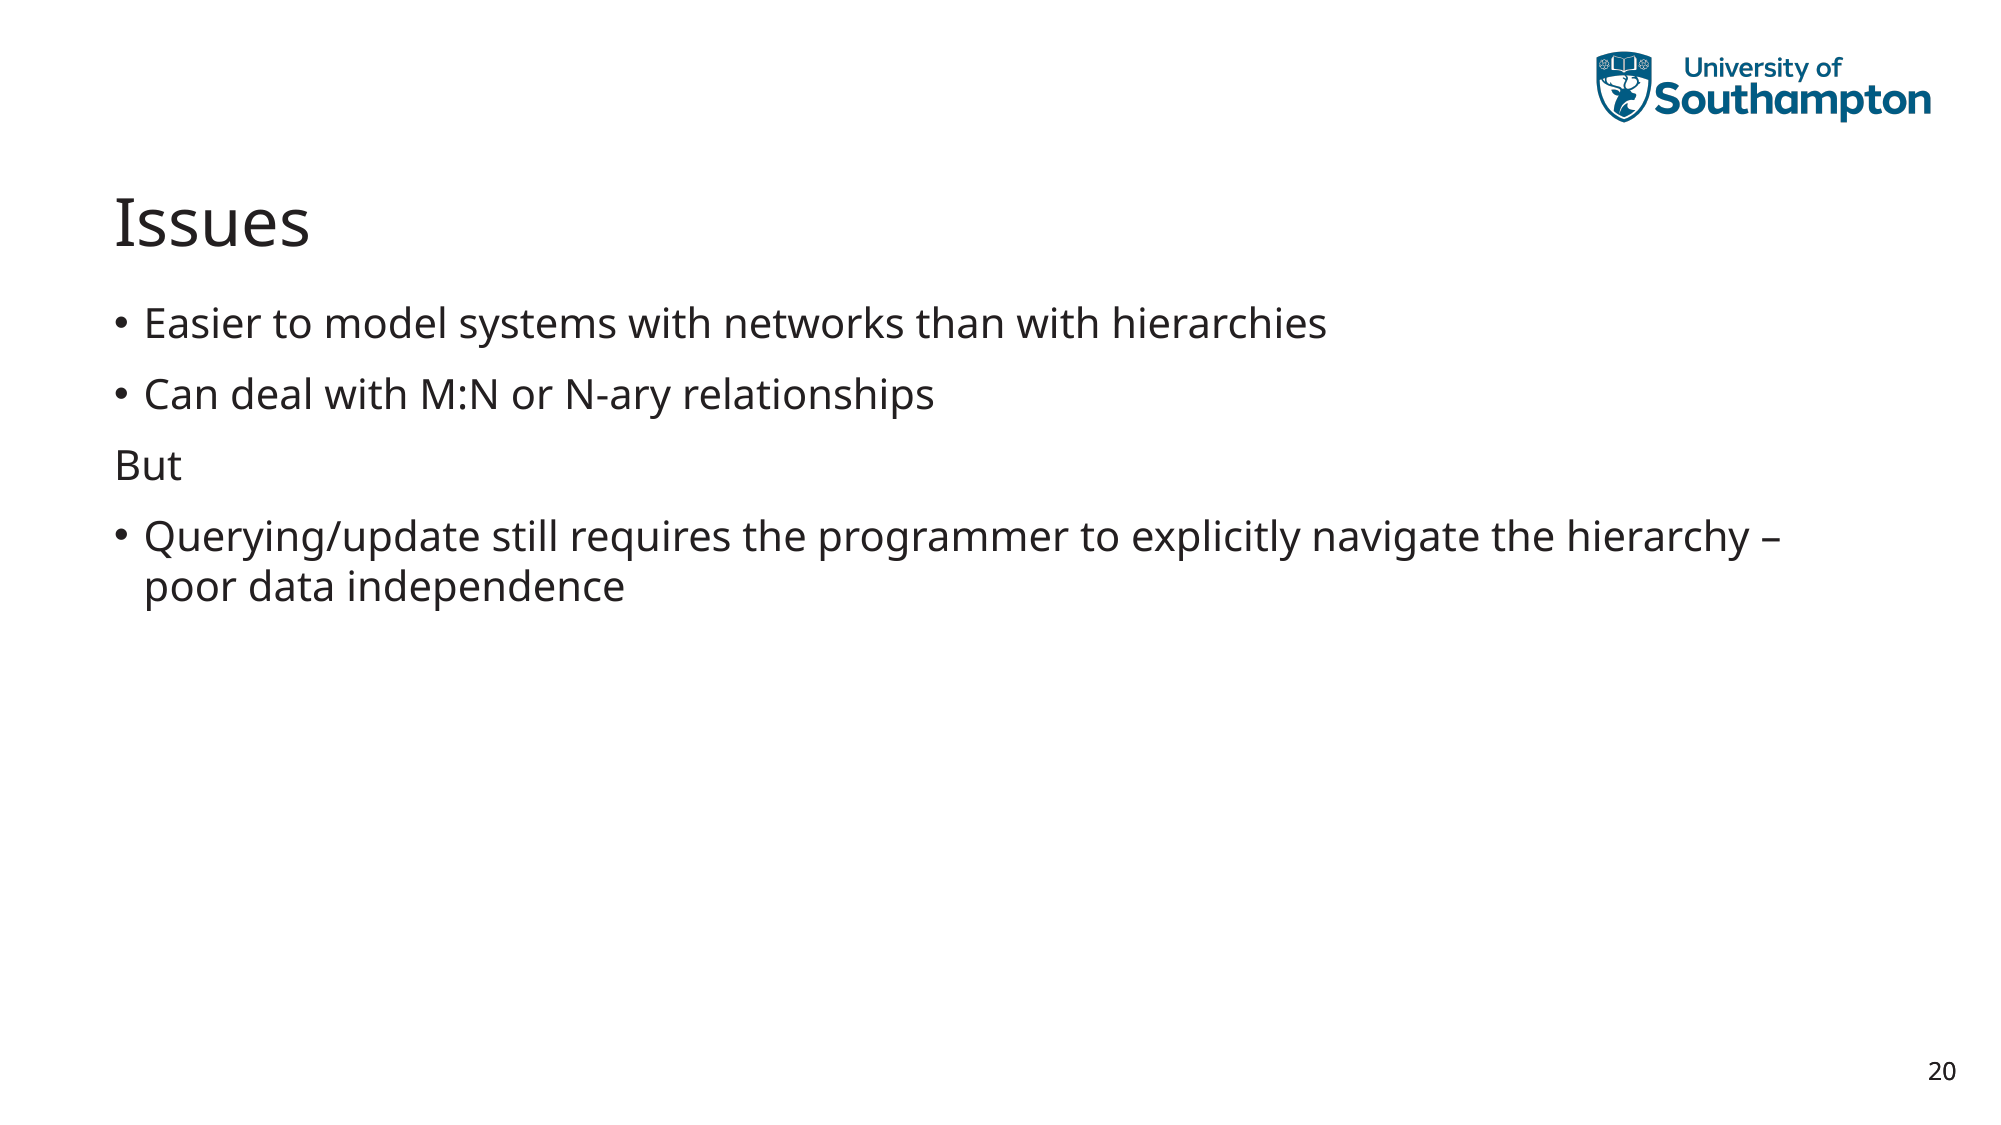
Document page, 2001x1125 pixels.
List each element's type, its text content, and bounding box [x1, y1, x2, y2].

picture [1600, 80, 1617, 111]
picture [1758, 97, 1766, 113]
list Easier to model systems with networks than with hierarchies Can deal with M:N or N-ary relationships But Querying/update still requires the programmer to explicitly navigate the hierarchy – poor data independence [102, 290, 1898, 1024]
picture [1808, 97, 1815, 113]
picture [1607, 76, 1624, 88]
picture [1730, 97, 1736, 113]
title Issues [102, 113, 1898, 268]
picture [1890, 97, 1900, 108]
picture [1847, 97, 1857, 108]
picture [1782, 97, 1791, 108]
picture [1626, 78, 1648, 111]
picture [1626, 76, 1636, 88]
picture [1689, 97, 1698, 108]
picture [1823, 97, 1830, 113]
picture [1527, 0, 2000, 220]
slide_number 20 [1897, 1046, 1969, 1094]
